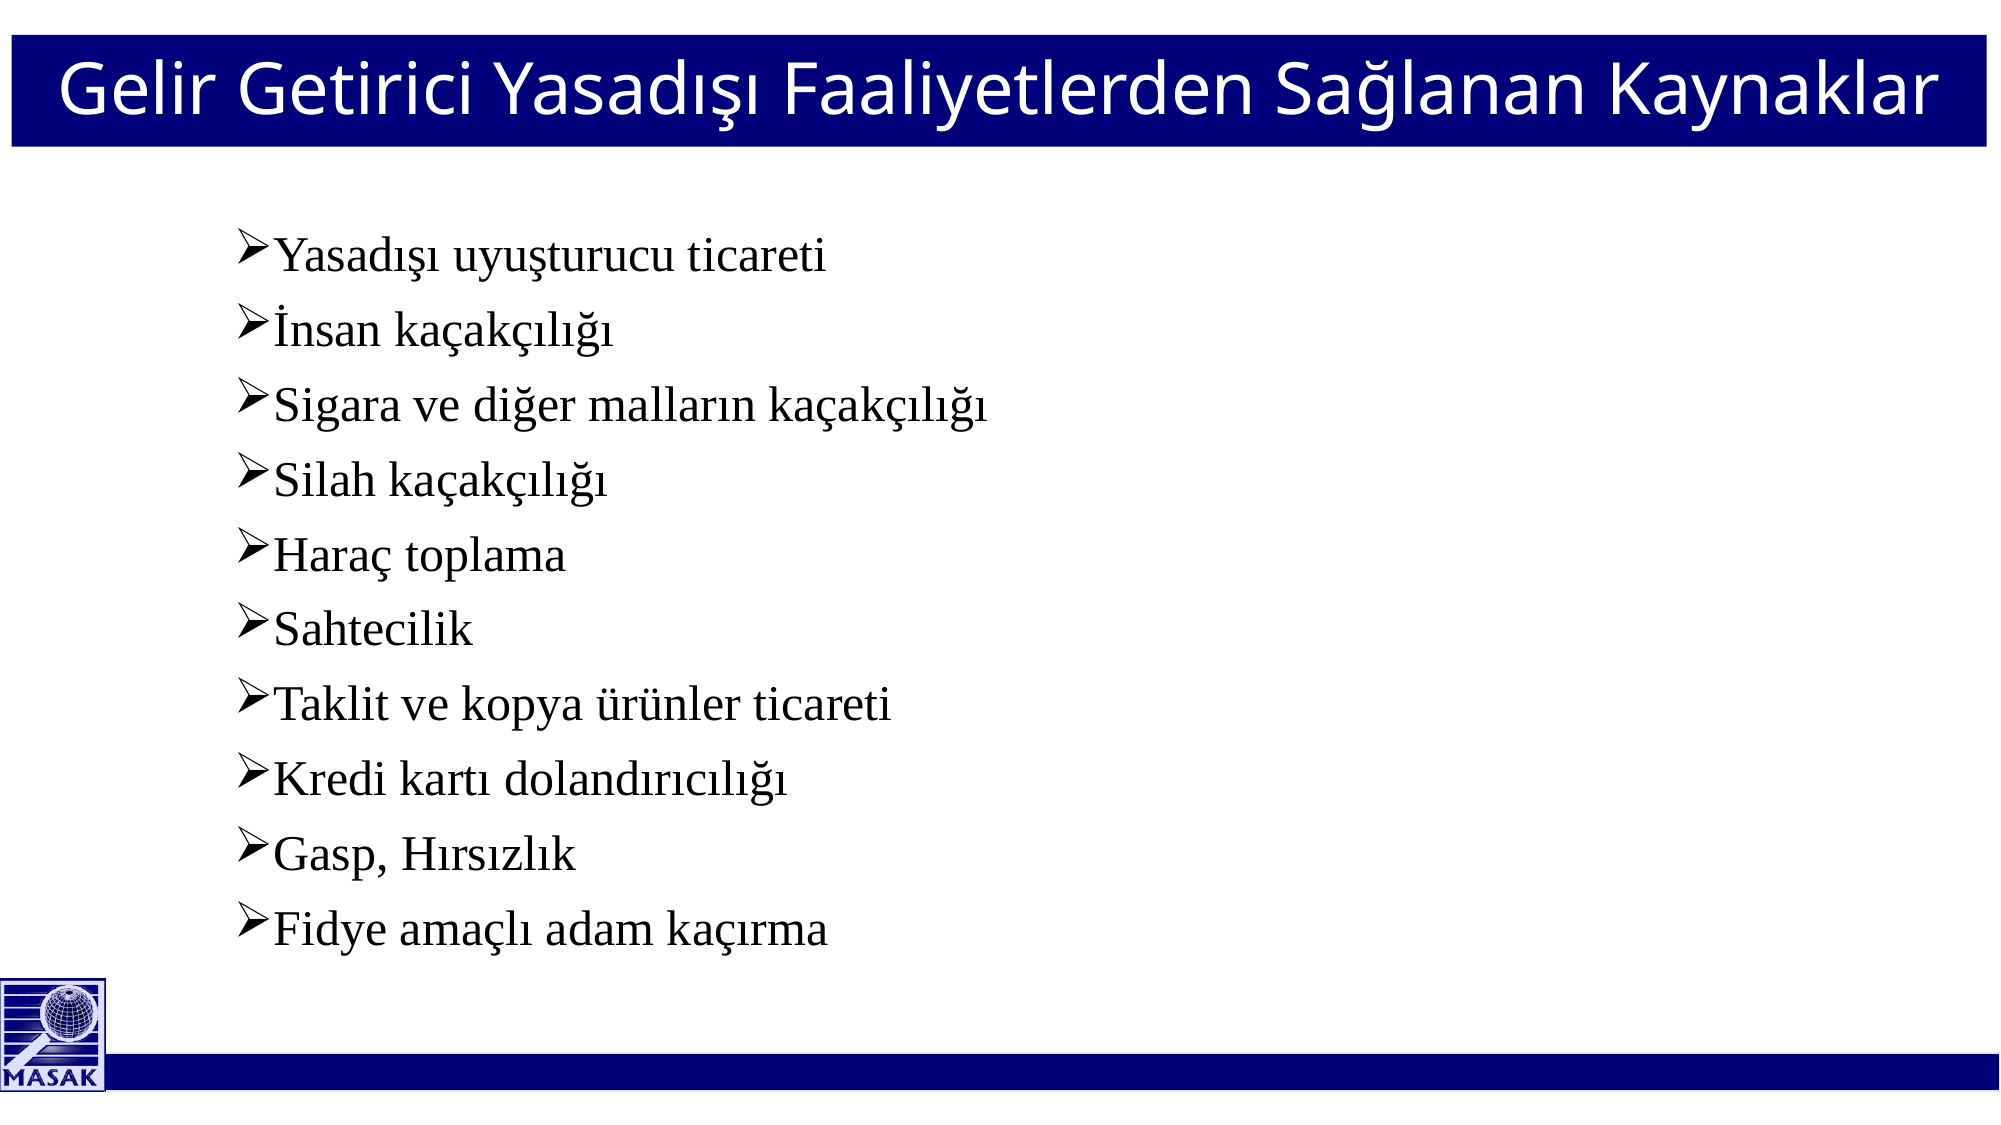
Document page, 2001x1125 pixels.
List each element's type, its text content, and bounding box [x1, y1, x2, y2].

text_box [106, 1052, 2000, 1092]
picture [0, 978, 106, 1092]
list Yasadışı uyuşturucu ticareti İnsan kaçakçılığı Sigara ve diğer malların kaçakçılığı Silah kaçakçılığı Haraç toplama Sahtecilik Taklit ve kopya ürünler ticareti Kredi kartı dolandırıcılığı Gasp, Hırsızlık Fidye amaçlı adam kaçırma [218, 220, 1741, 1040]
title Gelir Getirici Yasadışı Faaliyetlerden Sağlanan Kaynaklar [11, 34, 1987, 147]
